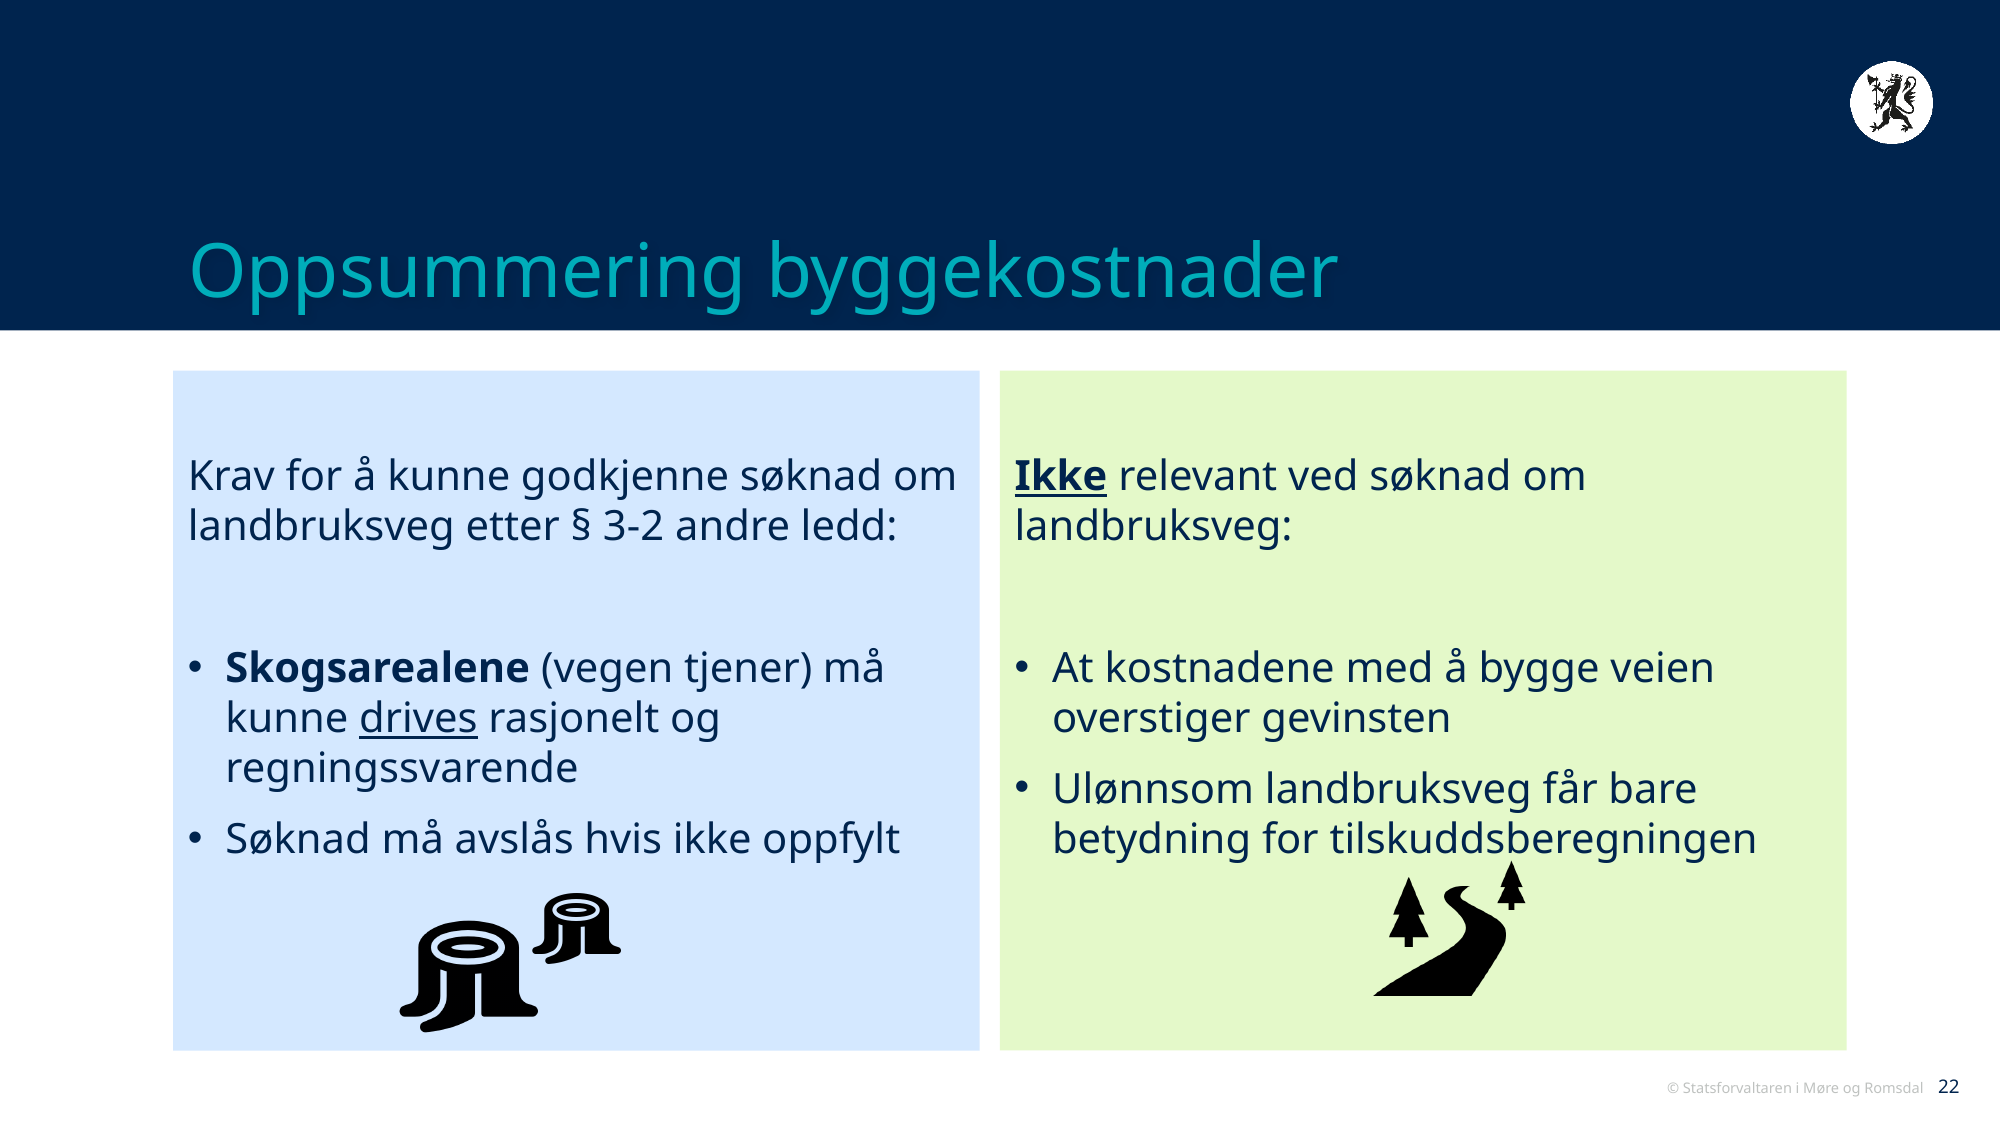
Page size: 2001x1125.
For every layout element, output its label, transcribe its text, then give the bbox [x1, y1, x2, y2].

picture [393, 879, 625, 1051]
text_box Ikke relevant ved søknad om landbruksveg: At kostnadene med å bygge veien overstiger gevinsten Ulønnsom landbruksveg får bare betydning for tilskuddsberegningen [999, 370, 1847, 1051]
title Oppsummering byggekostnader [173, 143, 1827, 320]
list Krav for å kunne godkjenne søknad om landbruksveg etter § 3-2 andre ledd: Skogsarealene (vegen tjener) må kunne drives rasjonelt og regningssvarende Søknad må avslås hvis ikke oppfylt [173, 370, 980, 1051]
picture [1850, 61, 1933, 144]
picture [1363, 846, 1537, 1019]
